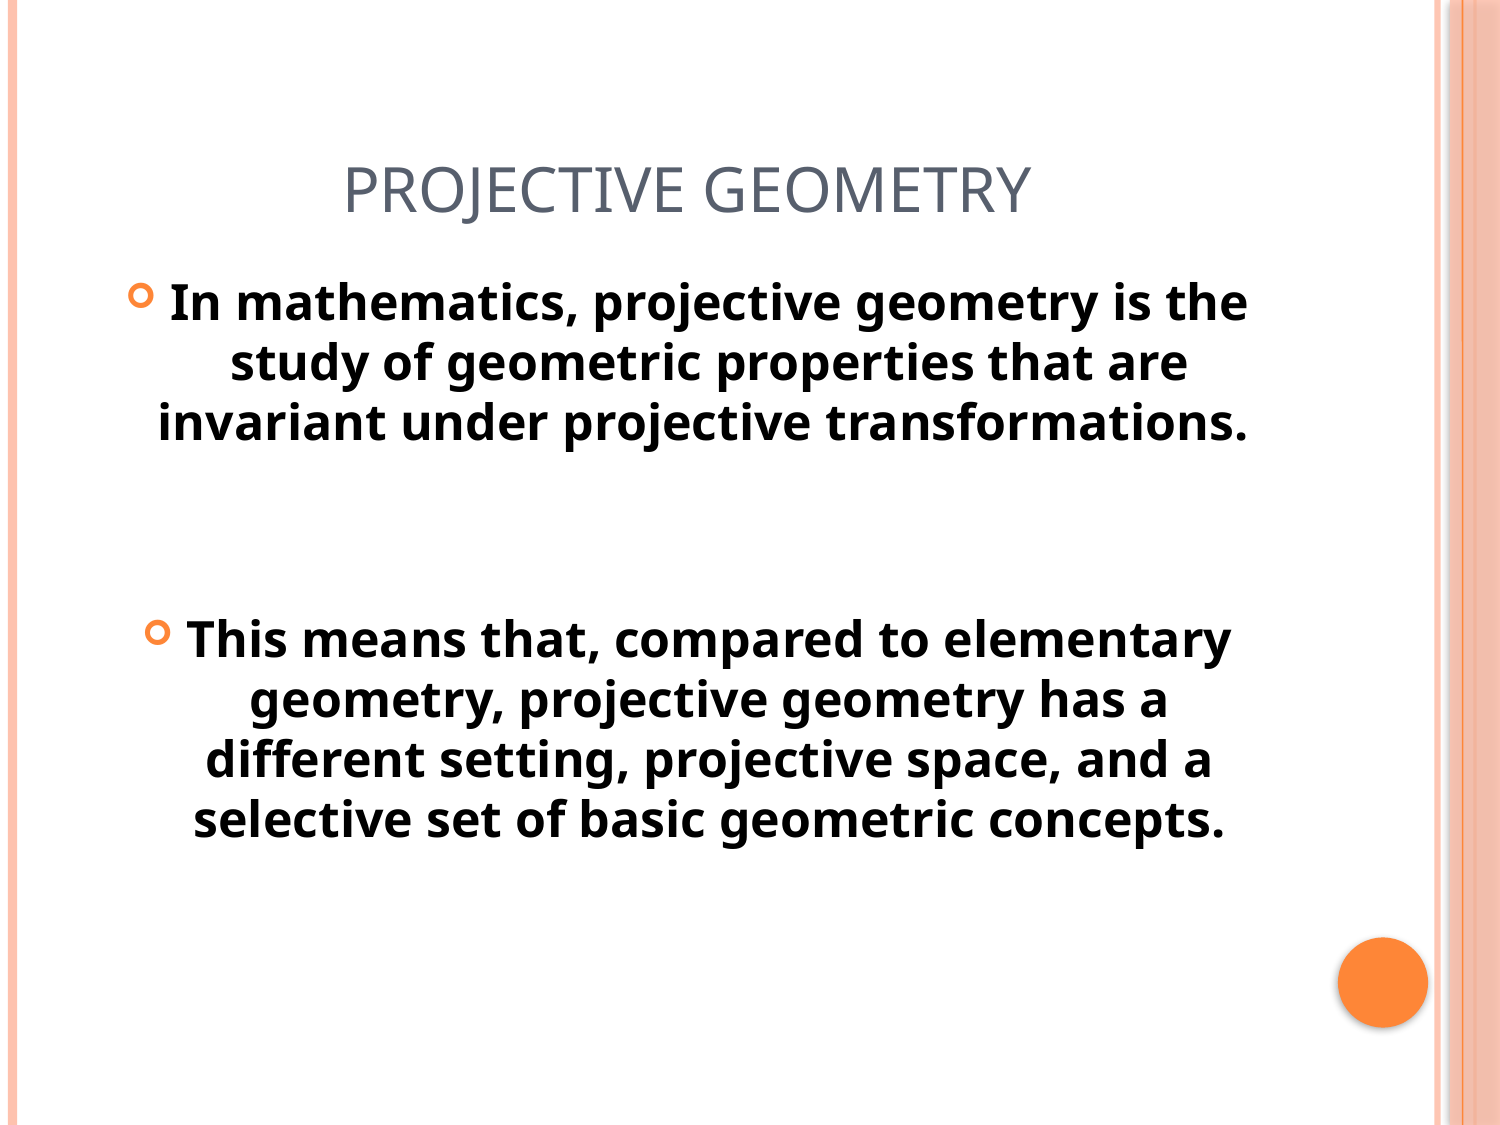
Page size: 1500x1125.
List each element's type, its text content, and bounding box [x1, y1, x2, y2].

list In mathematics, projective geometry is the study of geometric properties that are invariant under projective transformations. This means that, compared to elementary geometry, projective geometry has a different setting, projective space, and a selective set of basic geometric concepts. [74, 262, 1301, 1063]
title Projective geometry [75, 45, 1300, 233]
